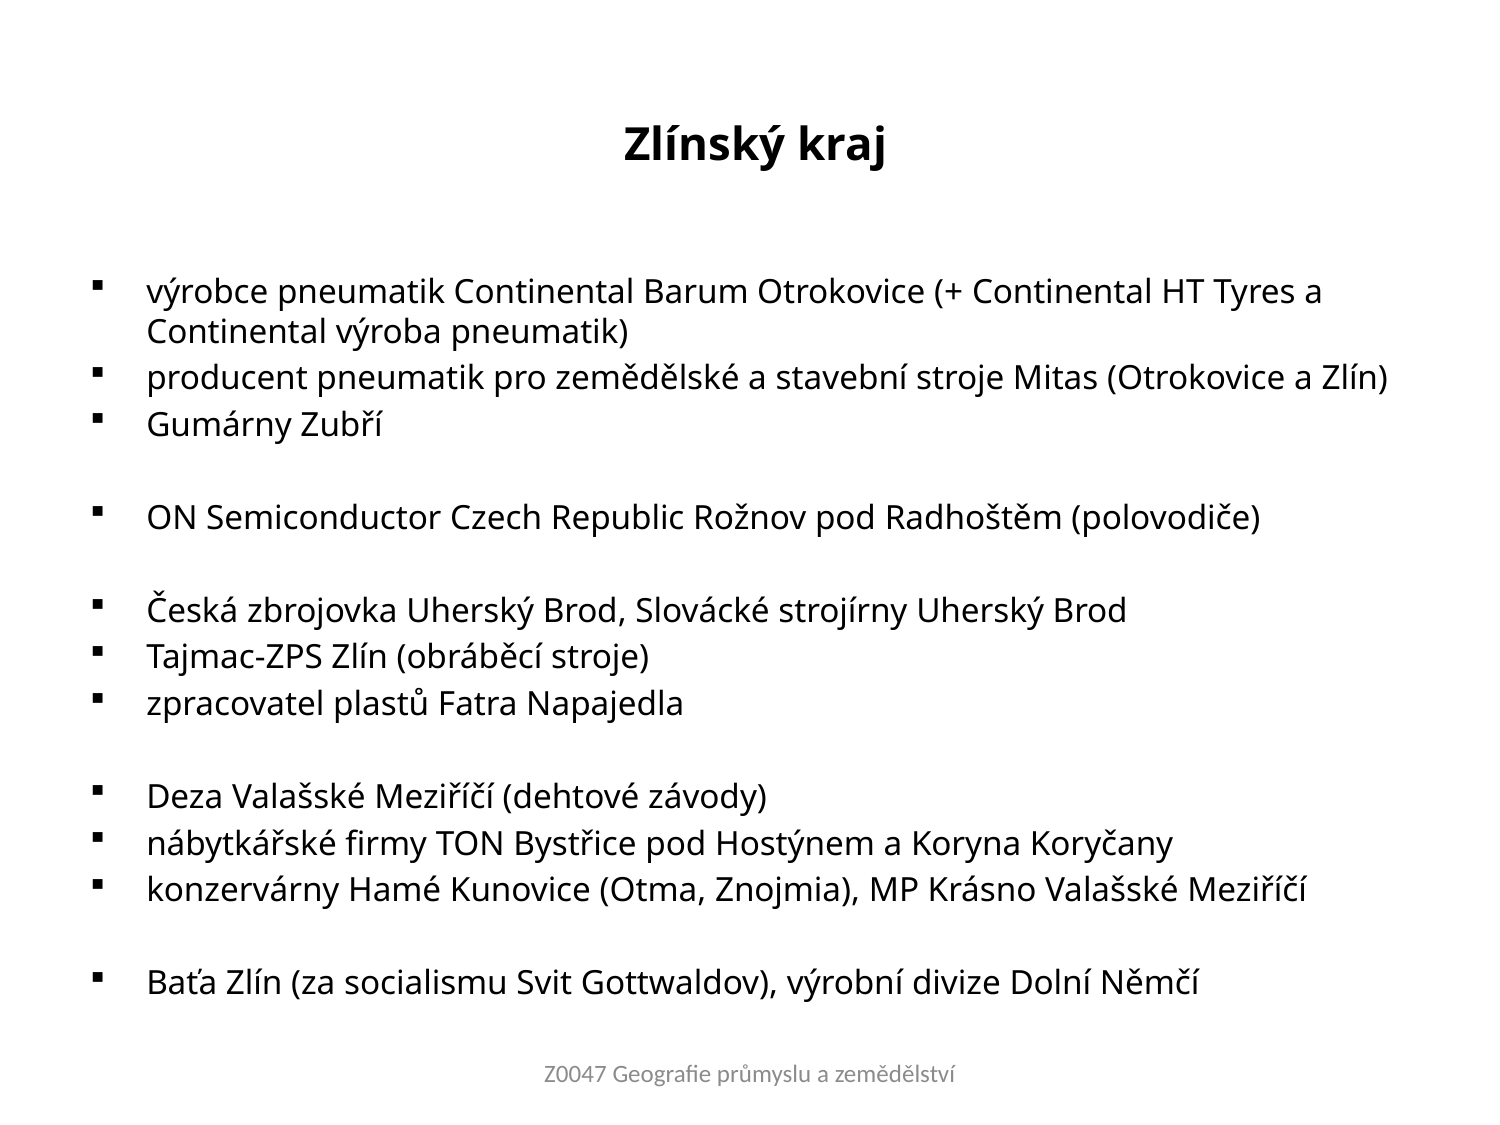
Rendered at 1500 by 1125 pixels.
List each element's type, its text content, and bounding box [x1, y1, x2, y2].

list výrobce pneumatik Continental Barum Otrokovice (+ Continental HT Tyres a Continental výroba pneumatik) producent pneumatik pro zemědělské a stavební stroje Mitas (Otrokovice a Zlín) Gumárny Zubří ON Semiconductor Czech Republic Rožnov pod Radhoštěm (polovodiče) Česká zbrojovka Uherský Brod, Slovácké strojírny Uherský Brod Tajmac-ZPS Zlín (obráběcí stroje) zpracovatel plastů Fatra Napajedla Deza Valašské Meziříčí (dehtové závody) nábytkářské firmy TON Bystřice pod Hostýnem a Koryna Koryčany konzervárny Hamé Kunovice (Otma, Znojmia), MP Krásno Valašské Meziříčí Baťa Zlín (za socialismu Svit Gottwaldov), výrobní divize Dolní Němčí [75, 262, 1471, 1094]
title Zlínský kraj [75, 45, 1425, 233]
footer Z0047 Geografie průmyslu a zemědělství [512, 1042, 988, 1103]
